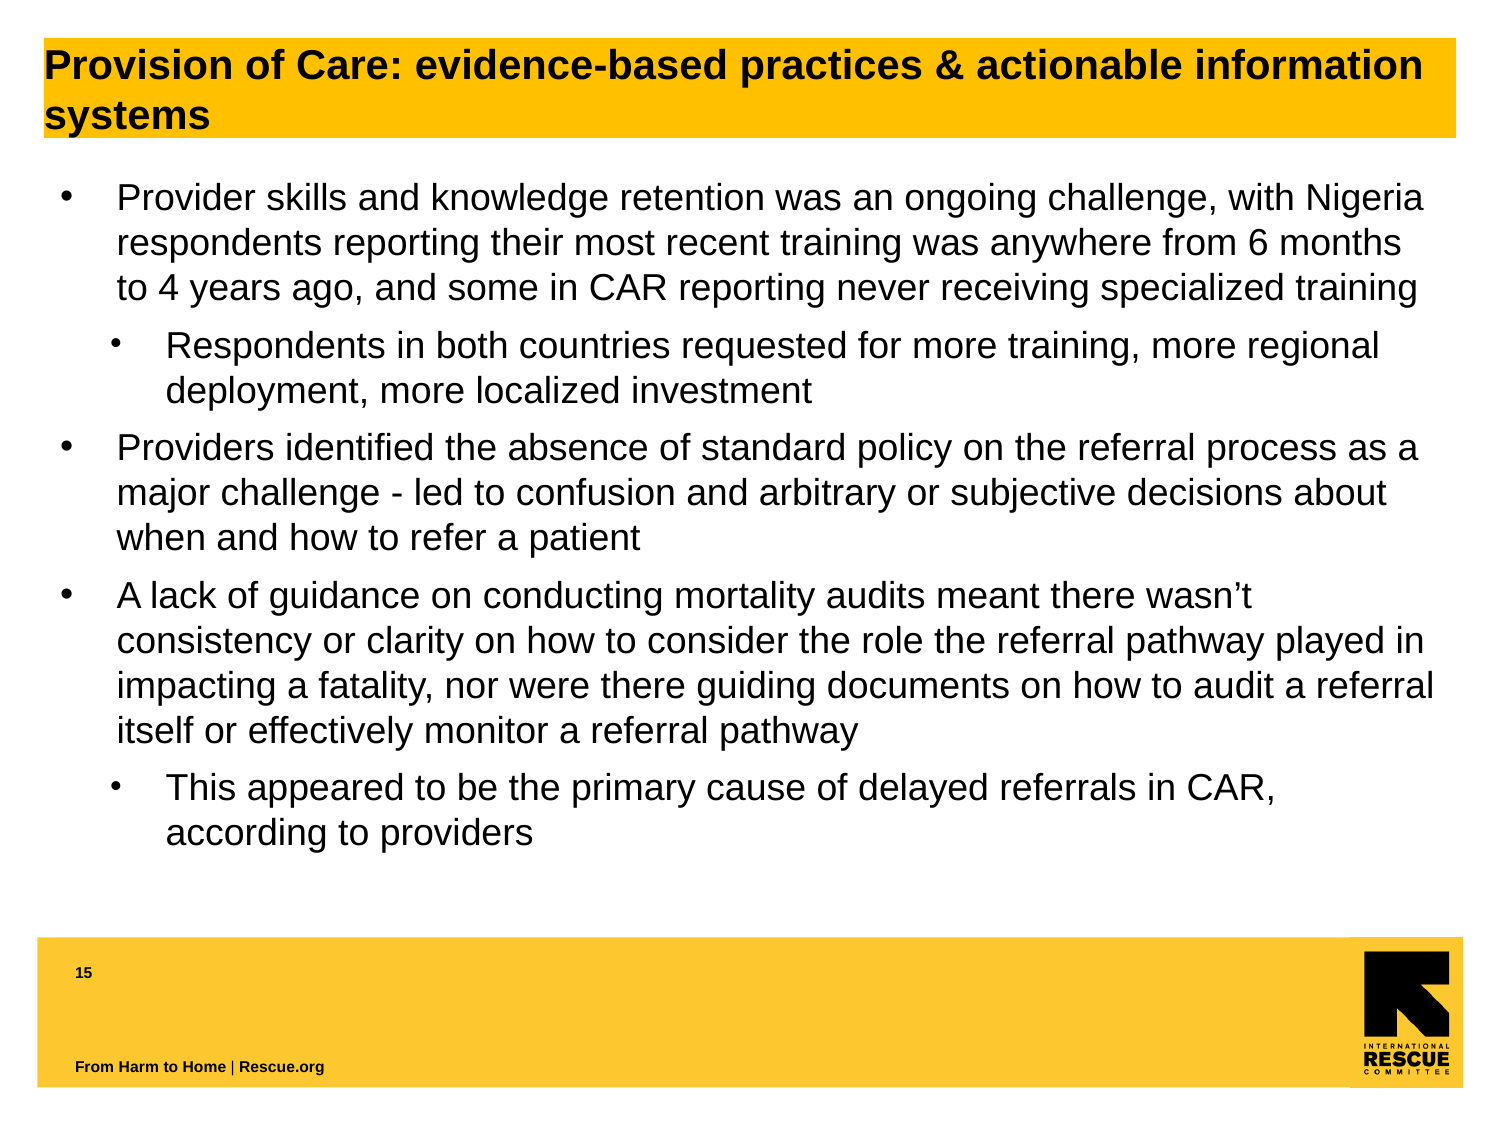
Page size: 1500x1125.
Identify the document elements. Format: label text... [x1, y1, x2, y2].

picture [1350, 937, 1463, 1088]
text_box Provision of Care: evidence-based practices & actionable information systems [43, 37, 1457, 138]
list Provider skills and knowledge retention was an ongoing challenge, with Nigeria respondents reporting their most recent training was anywhere from 6 months to 4 years ago, and some in CAR reporting never receiving specialized training Respondents in both countries requested for more training, more regional deployment, more localized investment Providers identified the absence of standard policy on the referral process as a major challenge - led to confusion and arbitrary or subjective decisions about when and how to refer a patient A lack of guidance on conducting mortality audits meant there wasn’t consistency or clarity on how to consider the role the referral pathway played in impacting a fatality, nor were there guiding documents on how to audit a referral itself or effectively monitor a referral pathway This appeared to be the primary cause of delayed referrals in CAR, according to providers [45, 165, 1457, 879]
